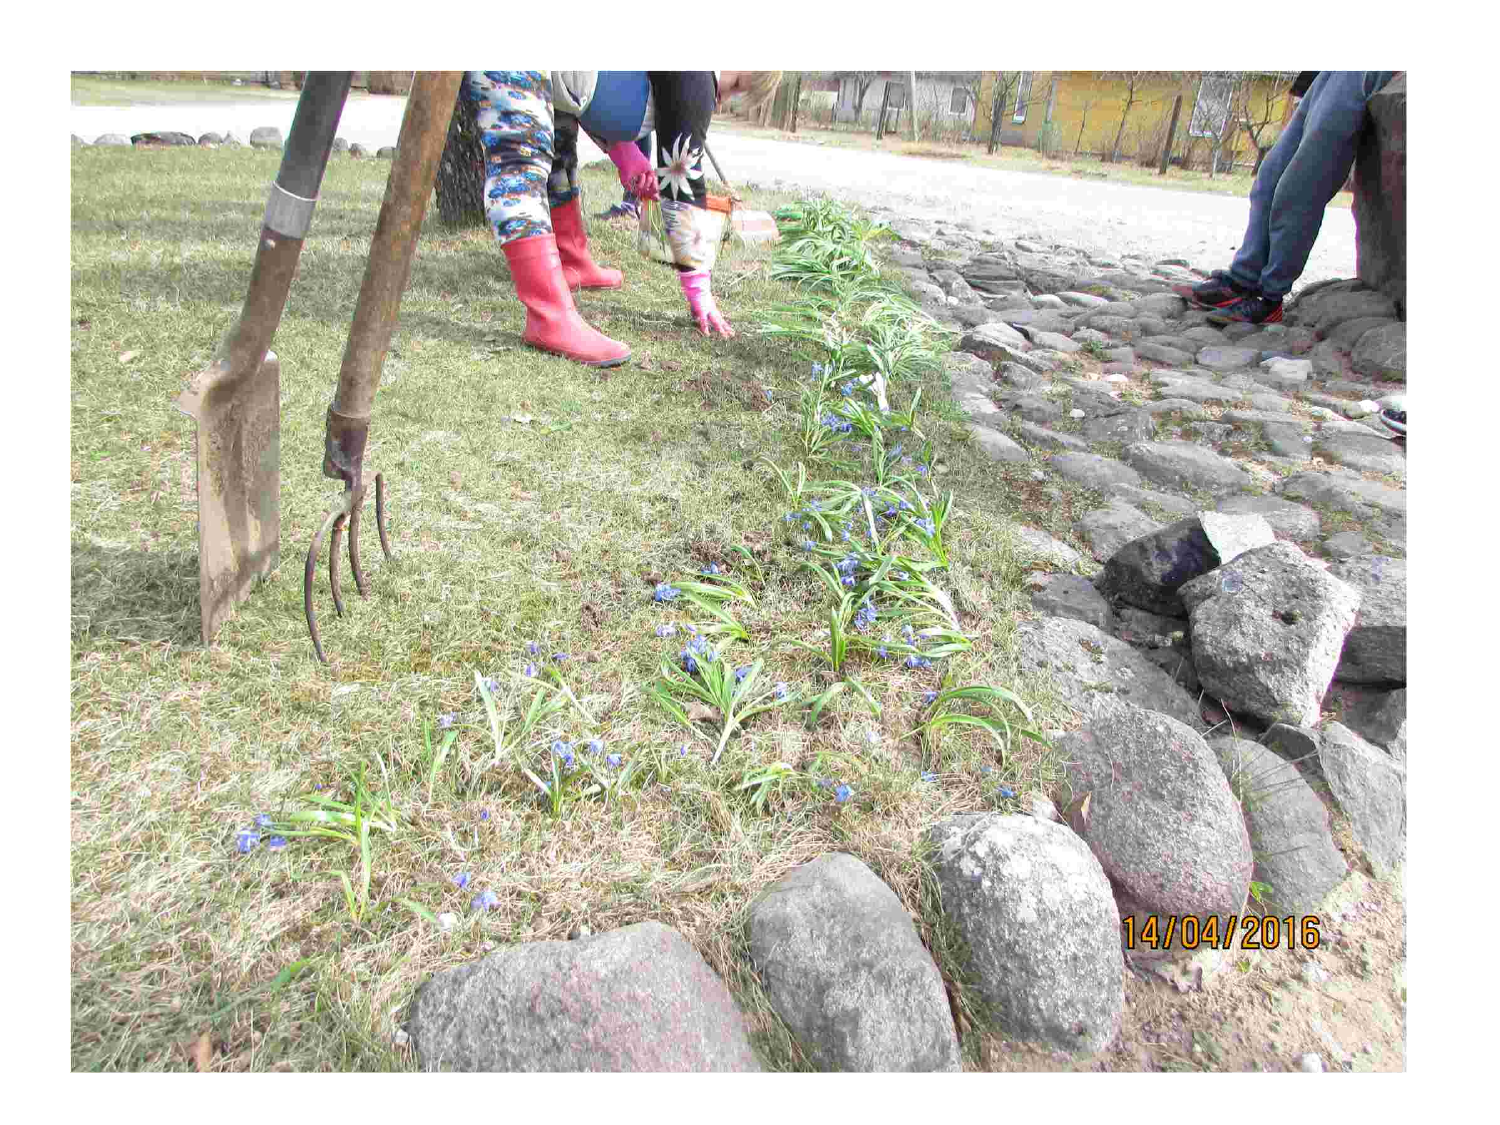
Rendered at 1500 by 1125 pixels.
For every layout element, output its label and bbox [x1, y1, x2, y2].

list [70, 70, 1407, 1073]
